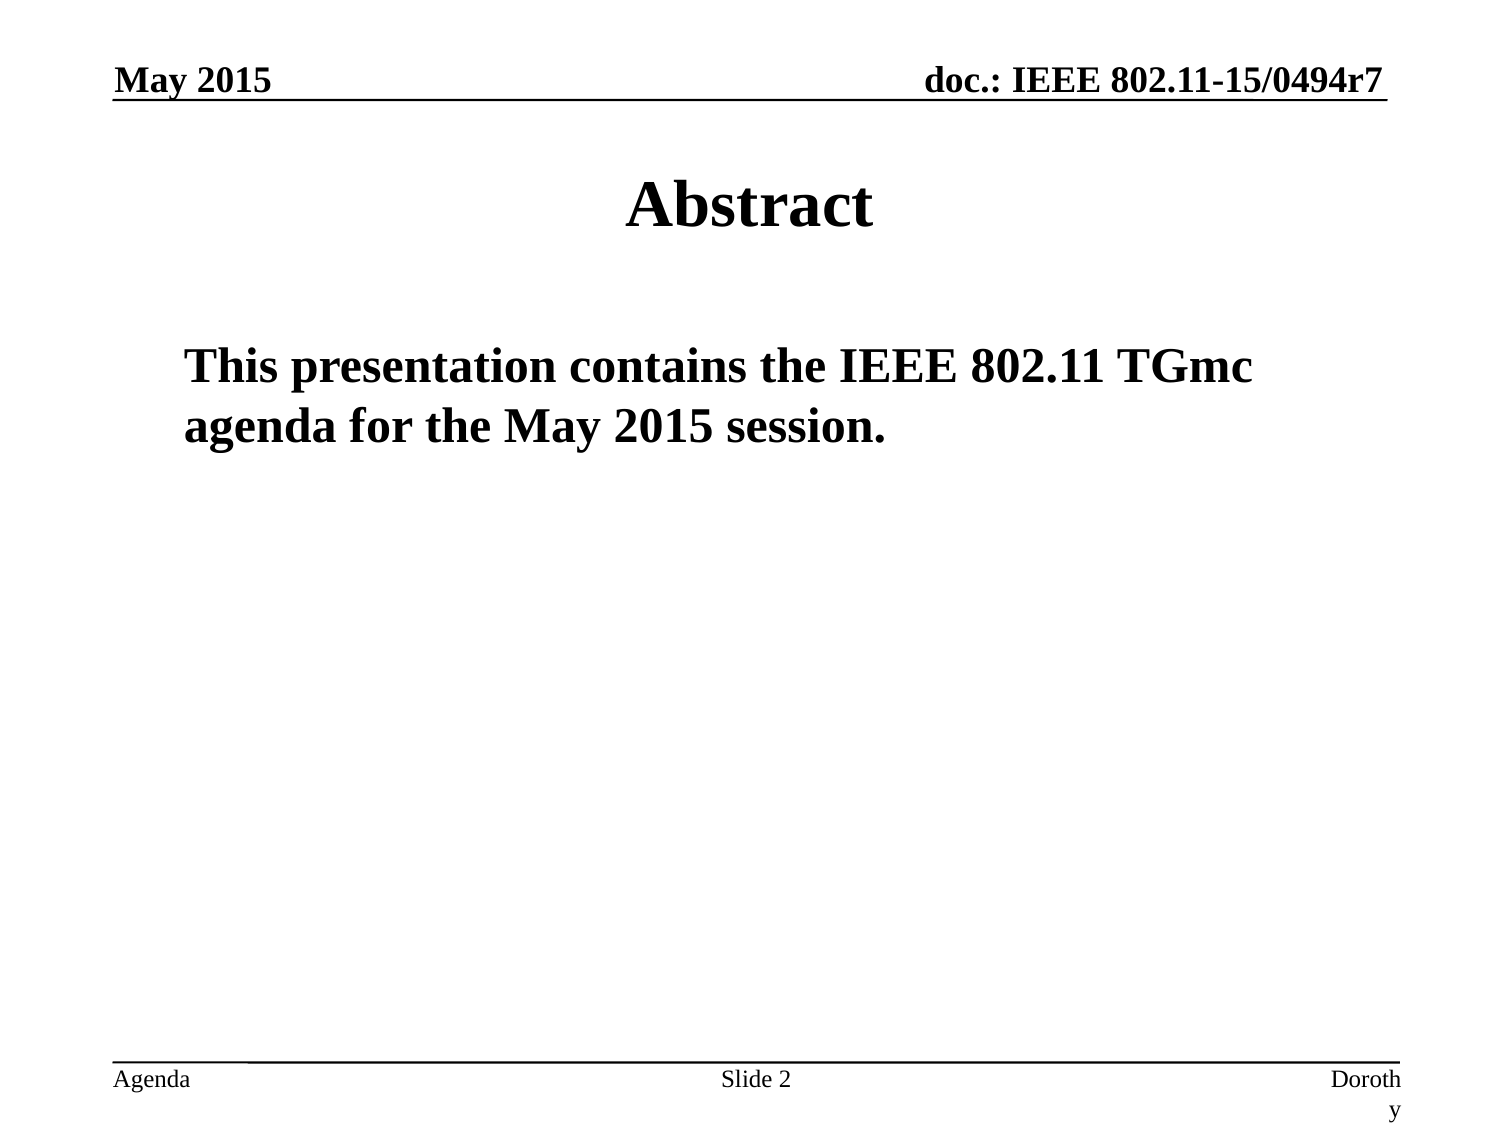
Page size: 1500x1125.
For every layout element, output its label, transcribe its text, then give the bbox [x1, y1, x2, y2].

footer Dorothy Stanley, Aruba Networks [1325, 1062, 1402, 1093]
slide_number Slide 2 [712, 1062, 800, 1093]
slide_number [114, 54, 425, 100]
list This presentation contains the IEEE 802.11 TGmc agenda for the May 2015 session. [112, 324, 1388, 1000]
title Abstract [112, 112, 1388, 288]
